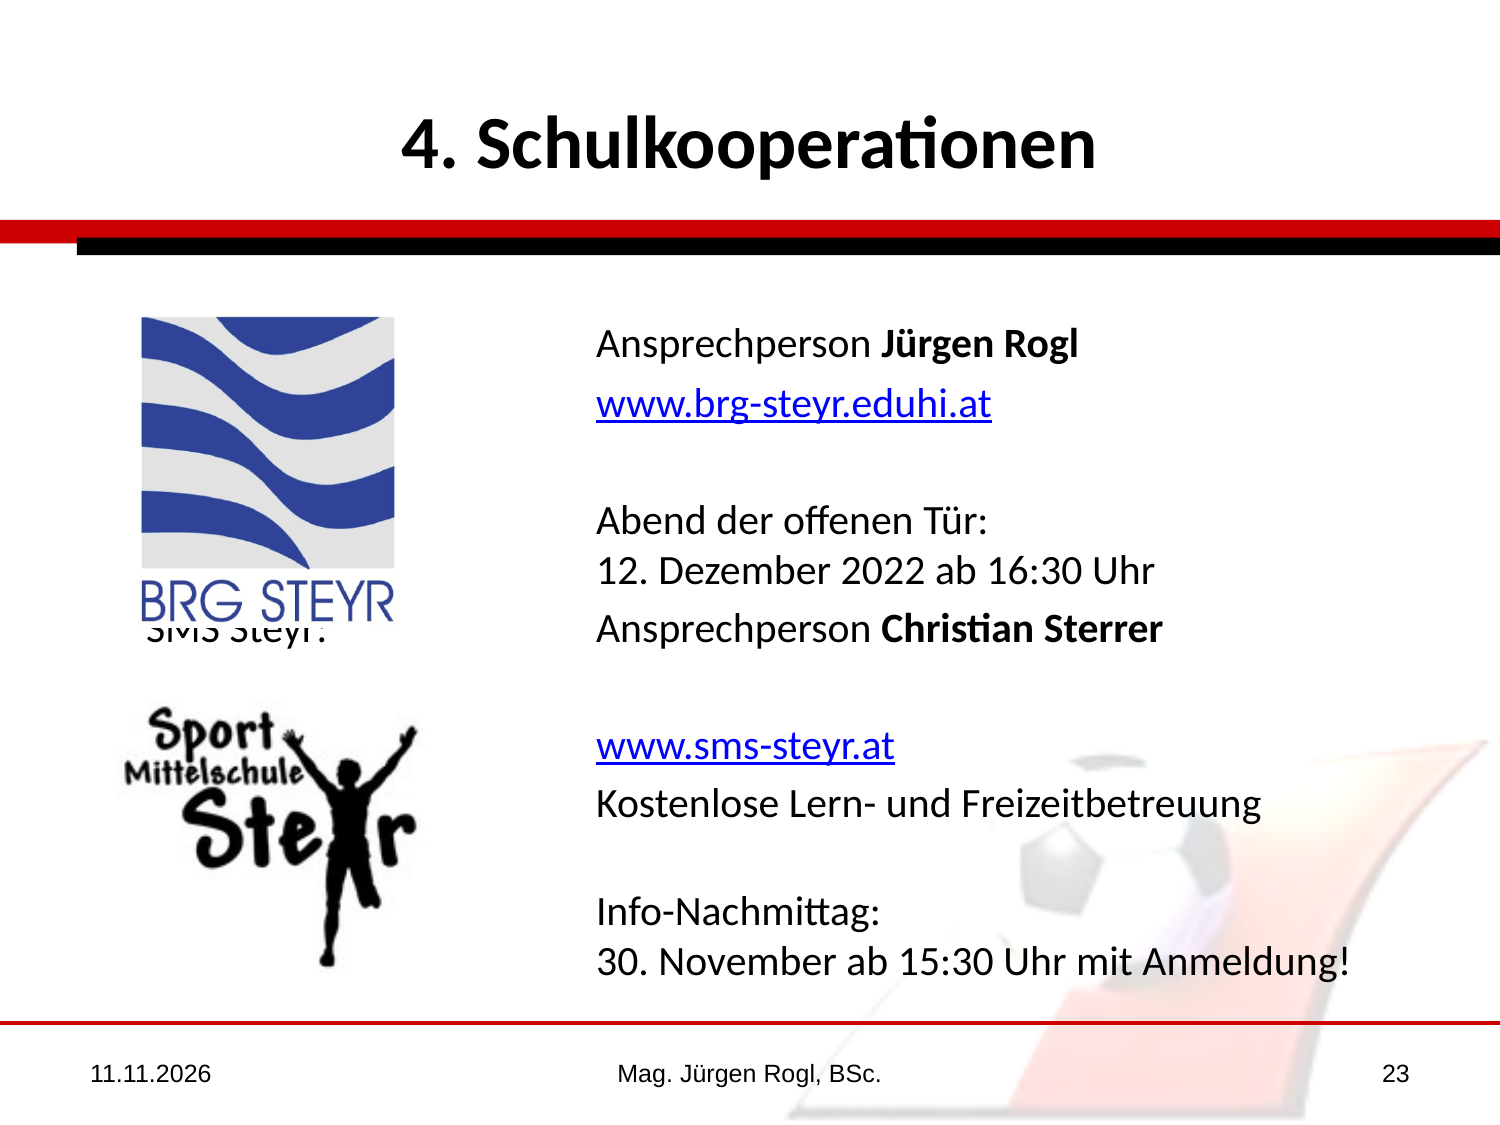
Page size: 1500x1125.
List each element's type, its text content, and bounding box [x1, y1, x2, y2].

list BRG Steyr : Ansprechperson Jürgen Rogl www.brg-steyr.eduhi.at Abend der offenen Tür: 12. Dezember 2022 ab 16:30 Uhr SMS Steyr: Ansprechperson Christian Sterrer www.sms-steyr.at Kostenlose Lern- und Freizeitbetreuung Info-Nachmittag: 30. November ab 15:30 Uhr mit Anmeldung! [75, 299, 1425, 1043]
picture [116, 699, 426, 976]
title 4. Schulkooperationen [75, 45, 1425, 233]
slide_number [75, 1042, 425, 1103]
picture [137, 312, 401, 628]
footer Mag. Jürgen Rogl, BSc. [512, 1042, 988, 1103]
slide_number 23 [1074, 1042, 1425, 1103]
